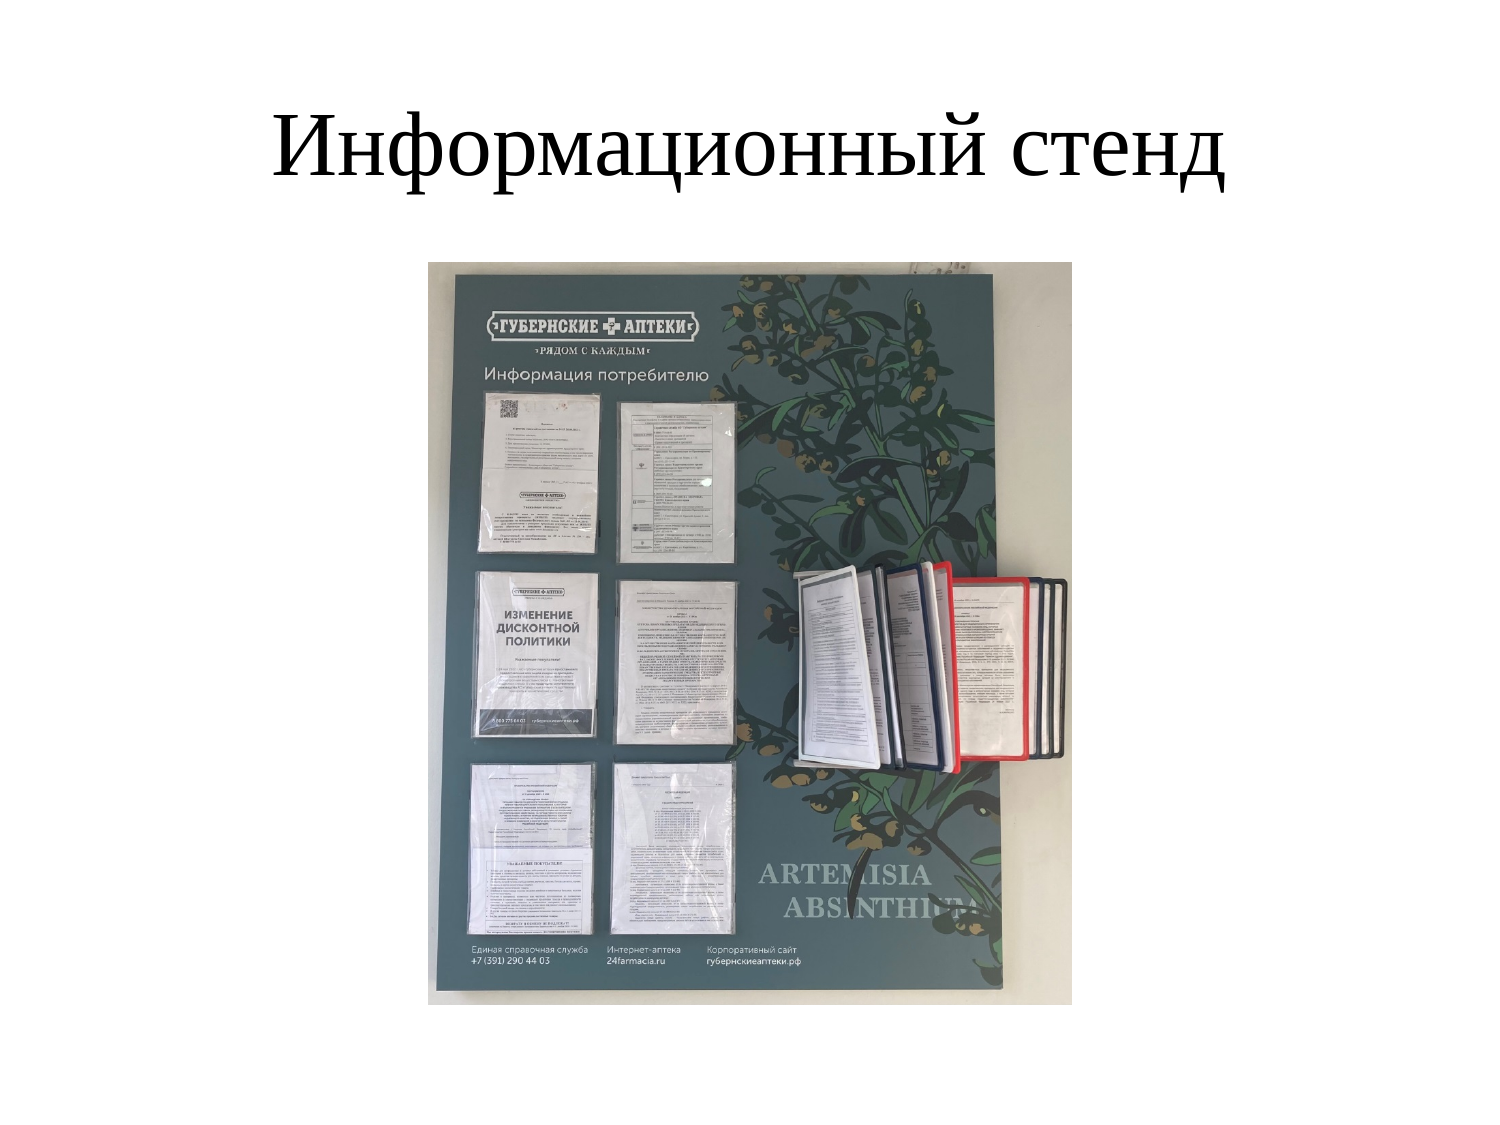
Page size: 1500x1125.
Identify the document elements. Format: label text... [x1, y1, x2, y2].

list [427, 262, 1073, 1006]
title Информационный стенд [75, 45, 1425, 233]
